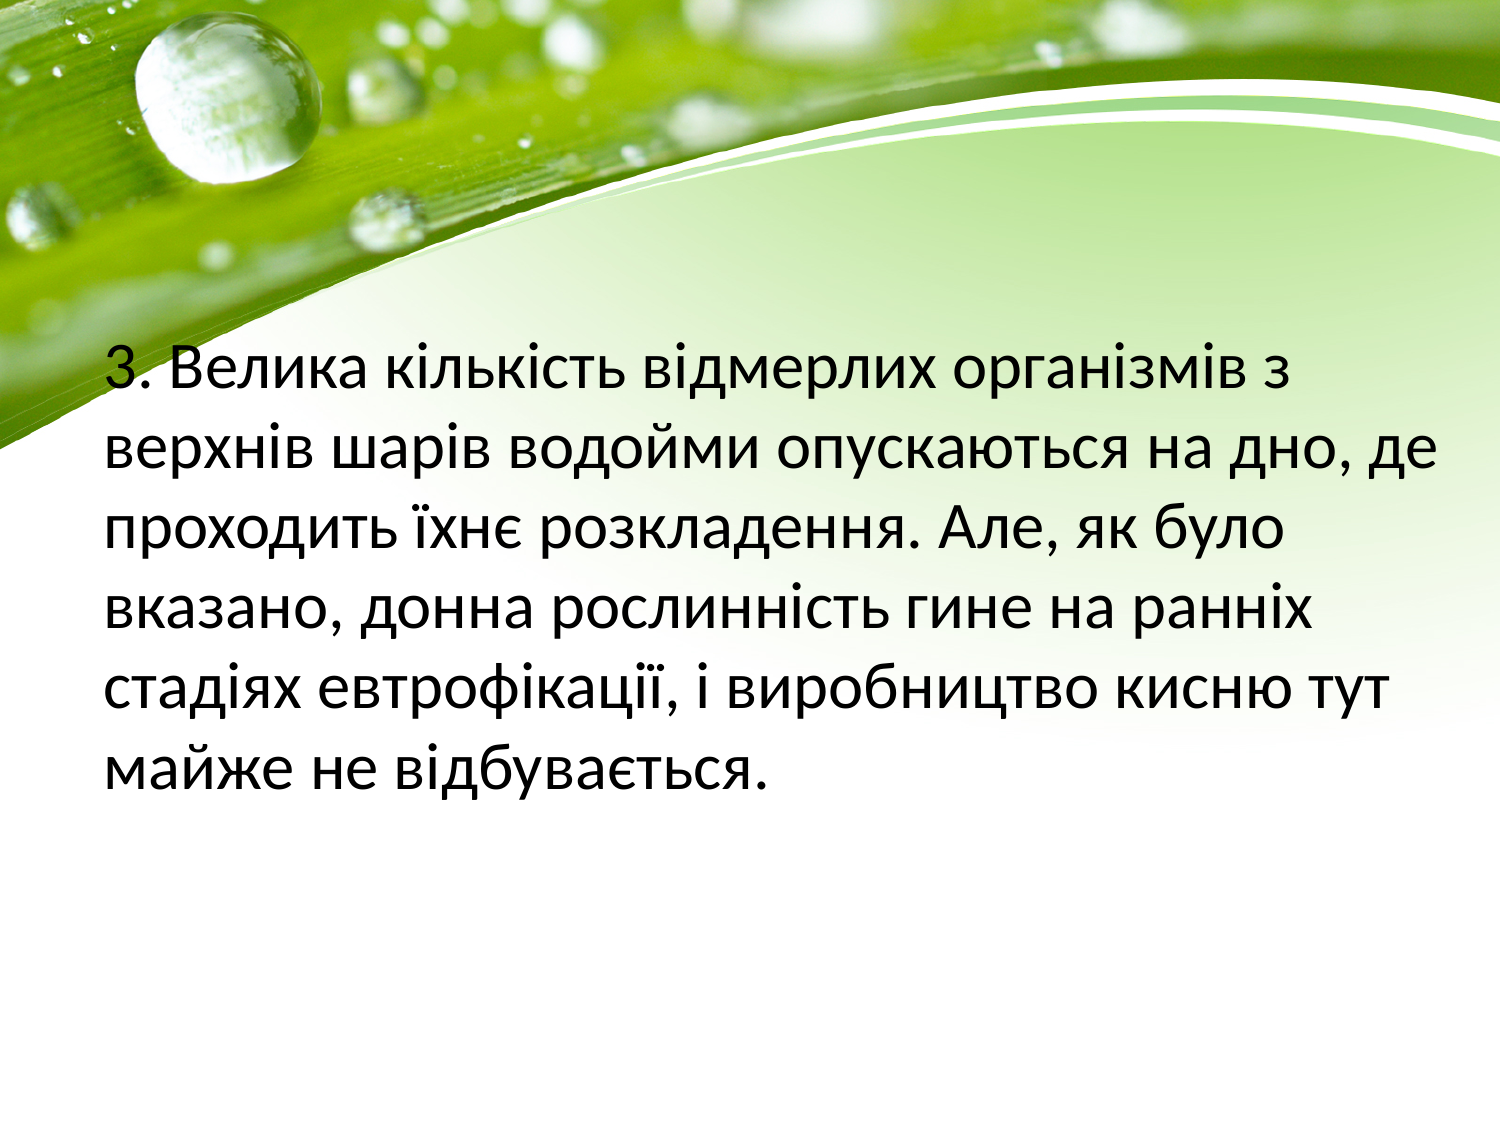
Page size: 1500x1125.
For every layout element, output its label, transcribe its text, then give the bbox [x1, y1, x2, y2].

picture [0, 0, 1500, 1125]
list 3. Велика кількість відмерлих організмів з верхнів шарів водойми опускаються на дно, де проходить їхнє розкладення. Але, як було вказано, донна рослинність гине на ранніх стадіях евтрофікації, і виробництво кисню тут майже не відбувається. [88, 314, 1471, 1057]
